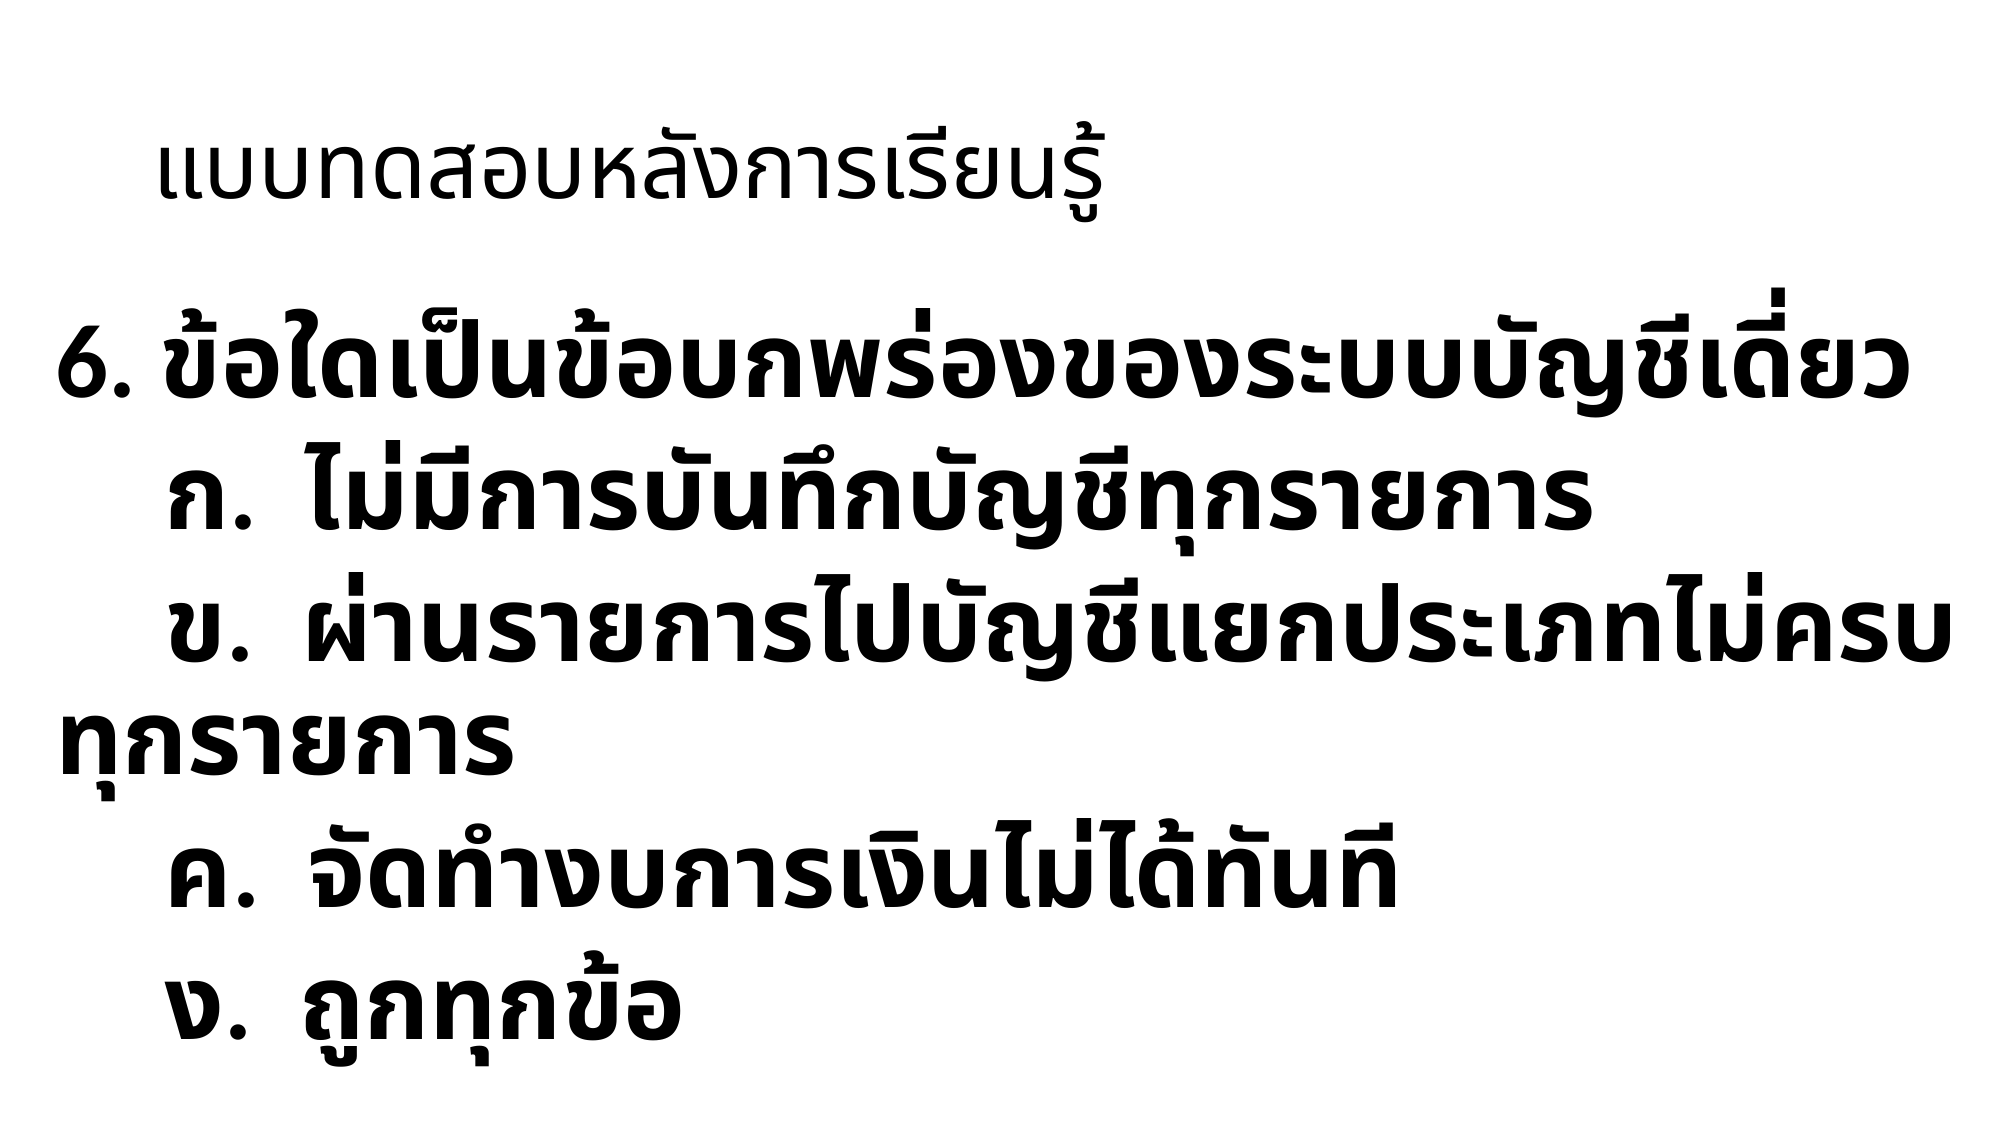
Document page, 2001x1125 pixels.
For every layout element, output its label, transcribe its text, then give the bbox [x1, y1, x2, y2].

list 6. ข้อใดเป็นข้อบกพร่องของระบบบัญชีเดี่ยว ก. ไม่มีการบันทึกบัญชีทุกรายการ ข. ผ่านรายการไปบัญชีแยกประเภทไม่ครบทุกรายการ ค. จัดทำงบการเงินไม่ได้ทันที ง. ถูกทุกข้อ [40, 299, 2000, 1084]
title แบบทดสอบหลังการเรียนรู้ [137, 59, 1863, 278]
